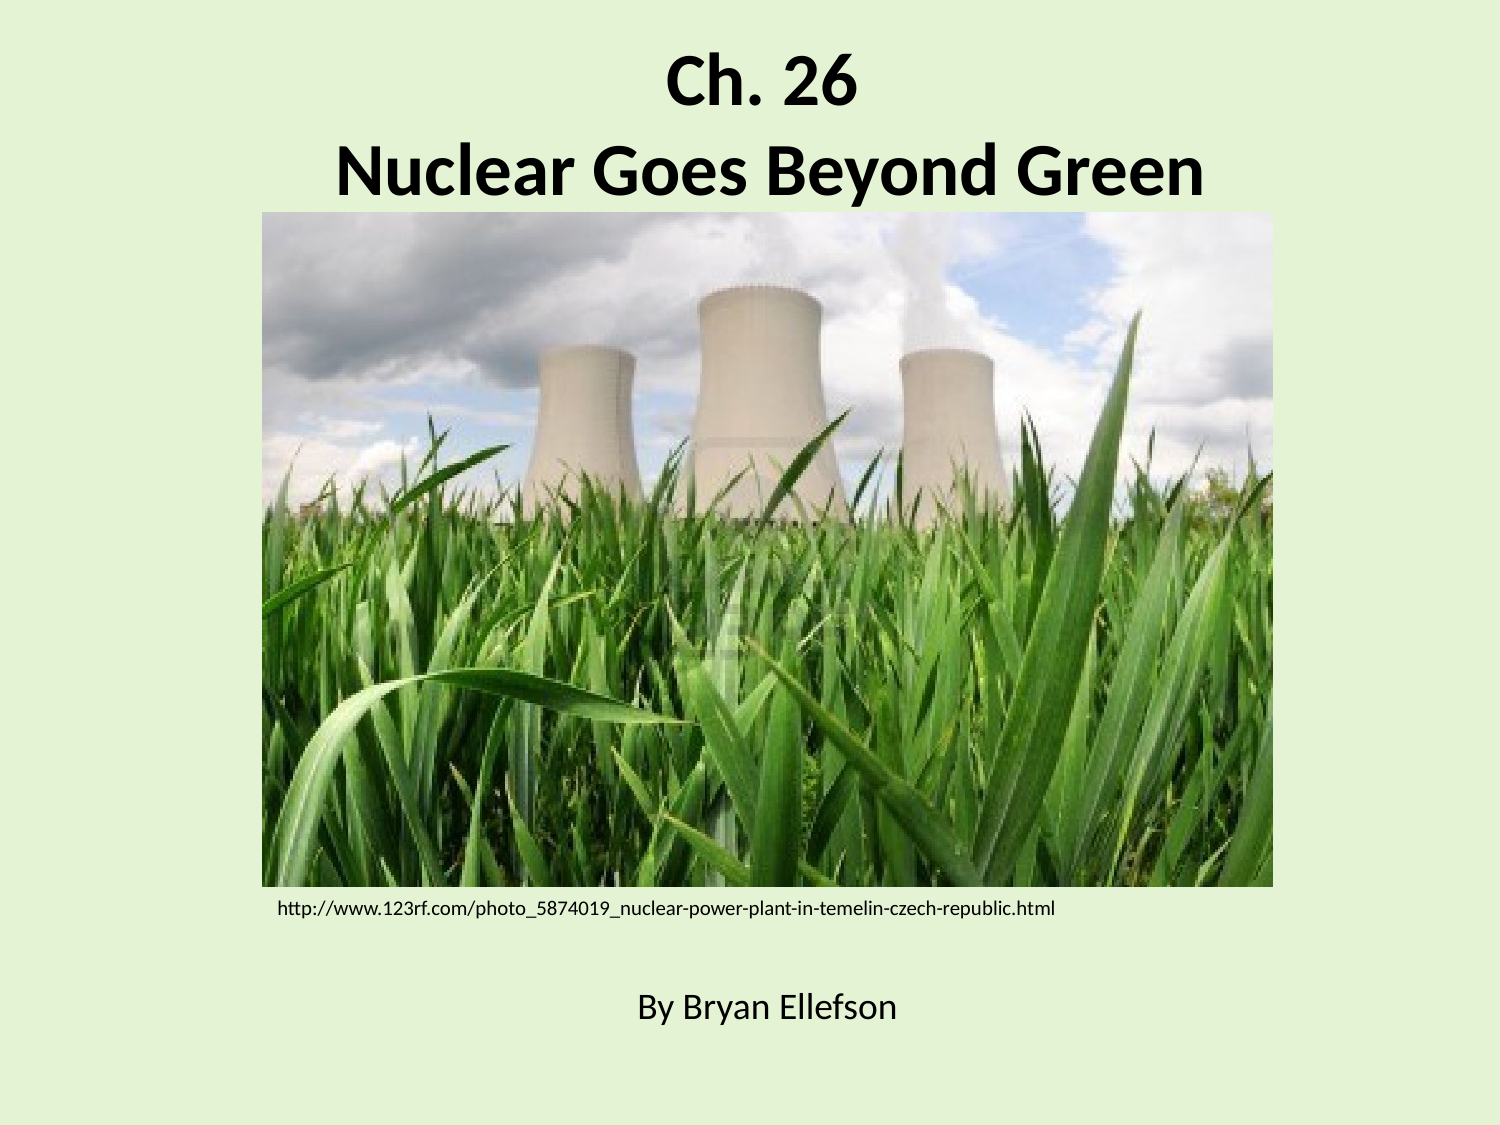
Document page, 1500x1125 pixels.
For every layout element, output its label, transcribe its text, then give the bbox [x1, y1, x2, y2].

picture [262, 212, 1274, 888]
text_box http://www.123rf.com/photo_5874019_nuclear-power-plant-in-temelin-czech-republic.html [262, 886, 1382, 927]
text_box By Bryan Ellefson [573, 974, 962, 1035]
title Ch. 26 Nuclear Goes Beyond Green [87, 0, 1438, 242]
